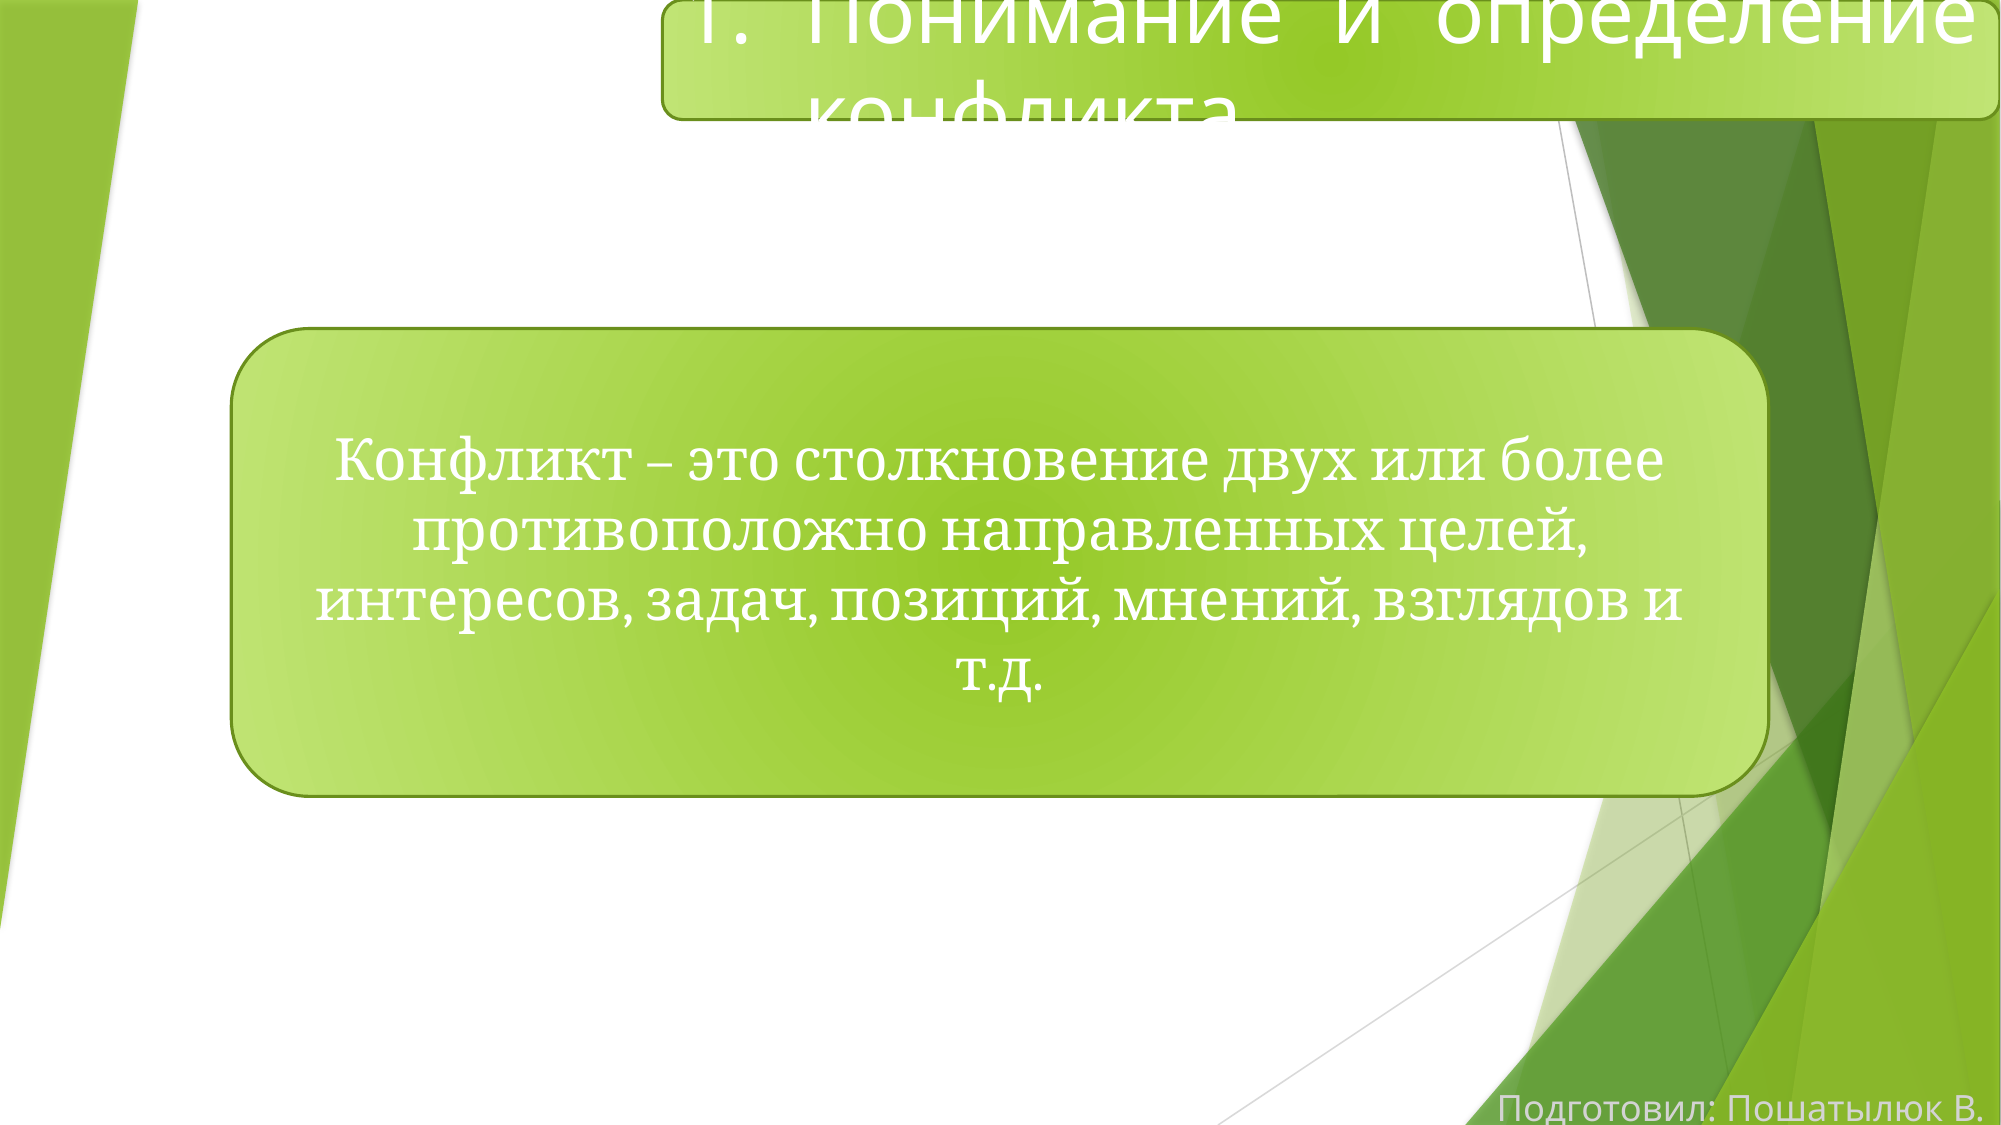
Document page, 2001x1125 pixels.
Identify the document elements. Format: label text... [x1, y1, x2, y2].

text_box Конфликт – это столкновение двух или более противоположно направленных целей, интересов, задач, позиций, мнений, взглядов и т.д. [229, 326, 1771, 798]
subtitle Подготовил: Пошатылюк В. [725, 1077, 2000, 1125]
text_box Понимание и определение конфликта [660, 0, 2000, 122]
